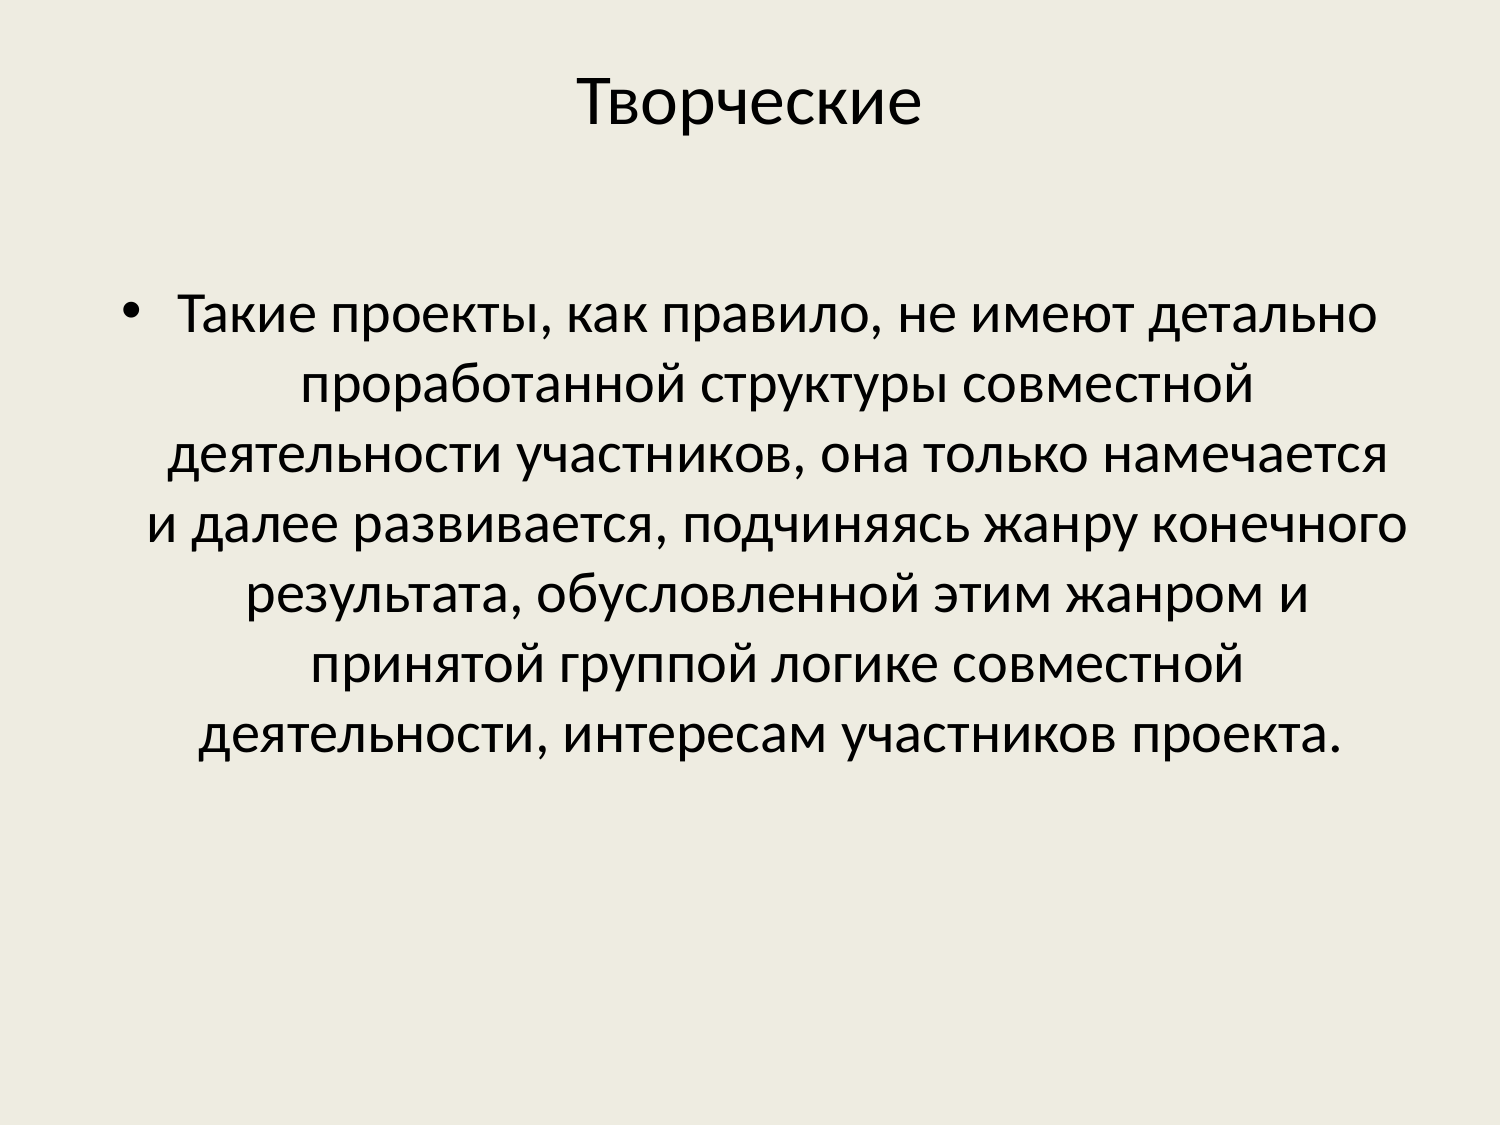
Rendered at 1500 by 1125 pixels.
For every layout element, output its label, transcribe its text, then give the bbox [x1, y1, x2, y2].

title Творческие [75, 45, 1425, 233]
list Такие проекты, как правило, не имеют детально проработанной структуры совместной деятельности участников, она только намечается и далее развивается, подчиняясь жанру конечного результата, обусловленной этим жанром и принятой группой ло­гике совместной деятельности, интересам участников проекта. [75, 267, 1425, 1071]
